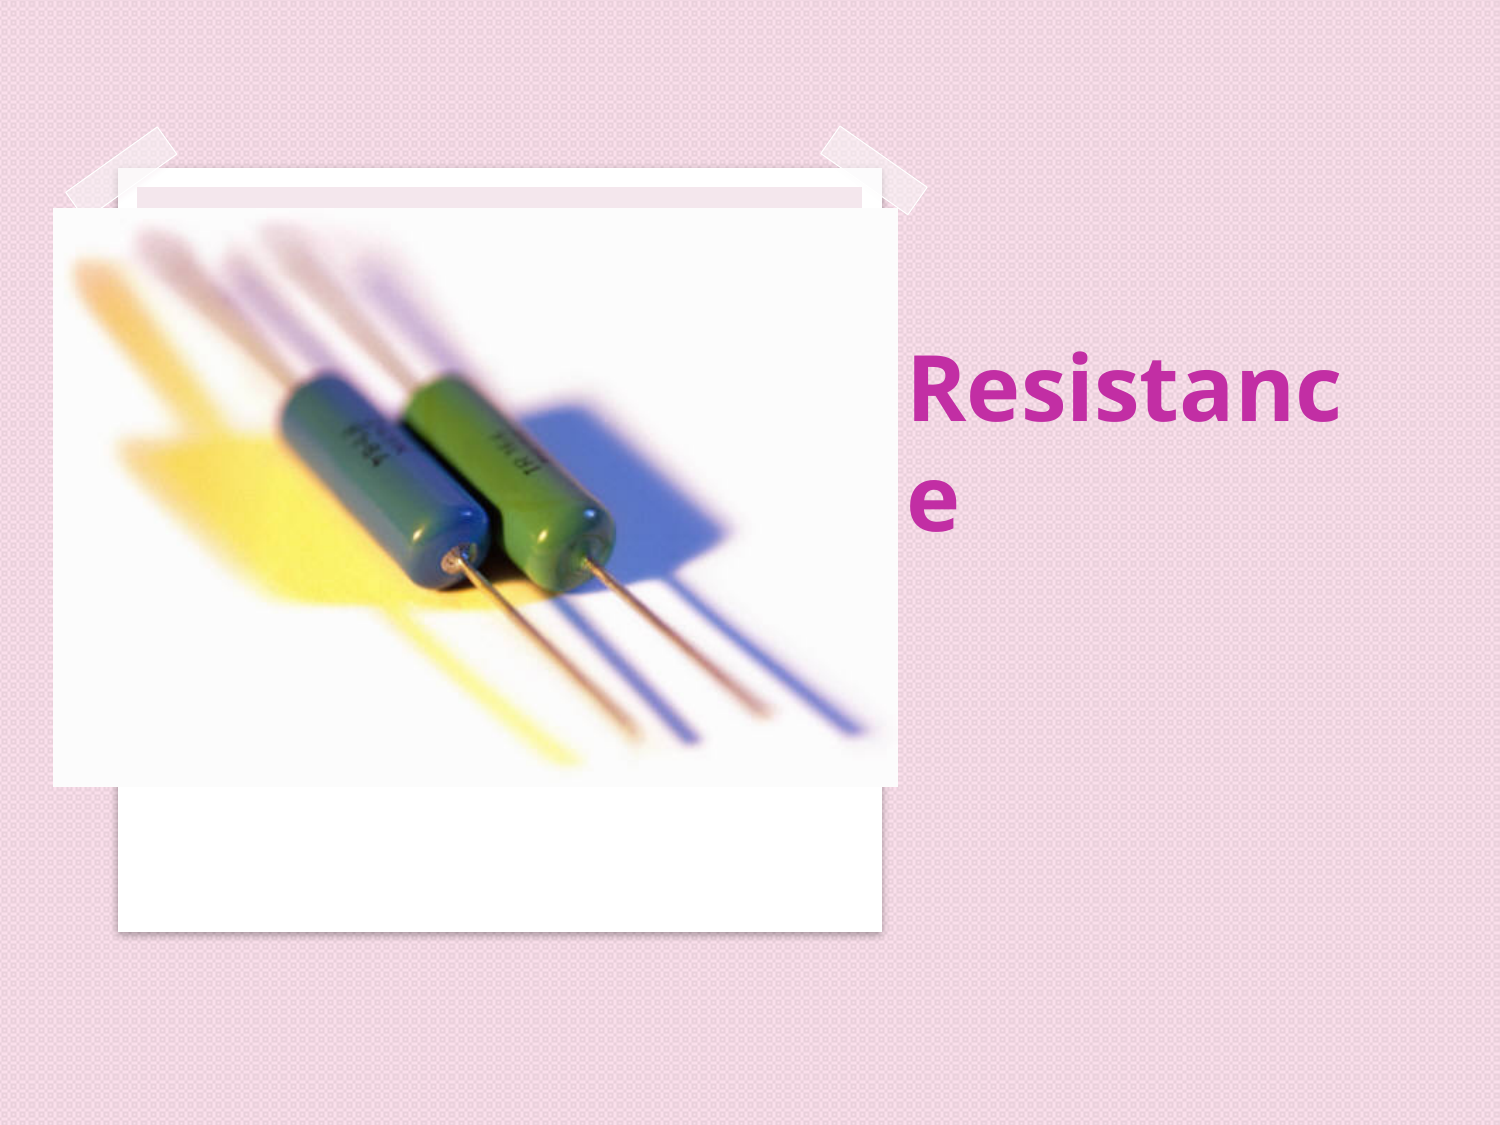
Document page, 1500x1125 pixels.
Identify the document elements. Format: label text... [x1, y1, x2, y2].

picture [52, 187, 899, 788]
title Resistance [906, 231, 1412, 557]
